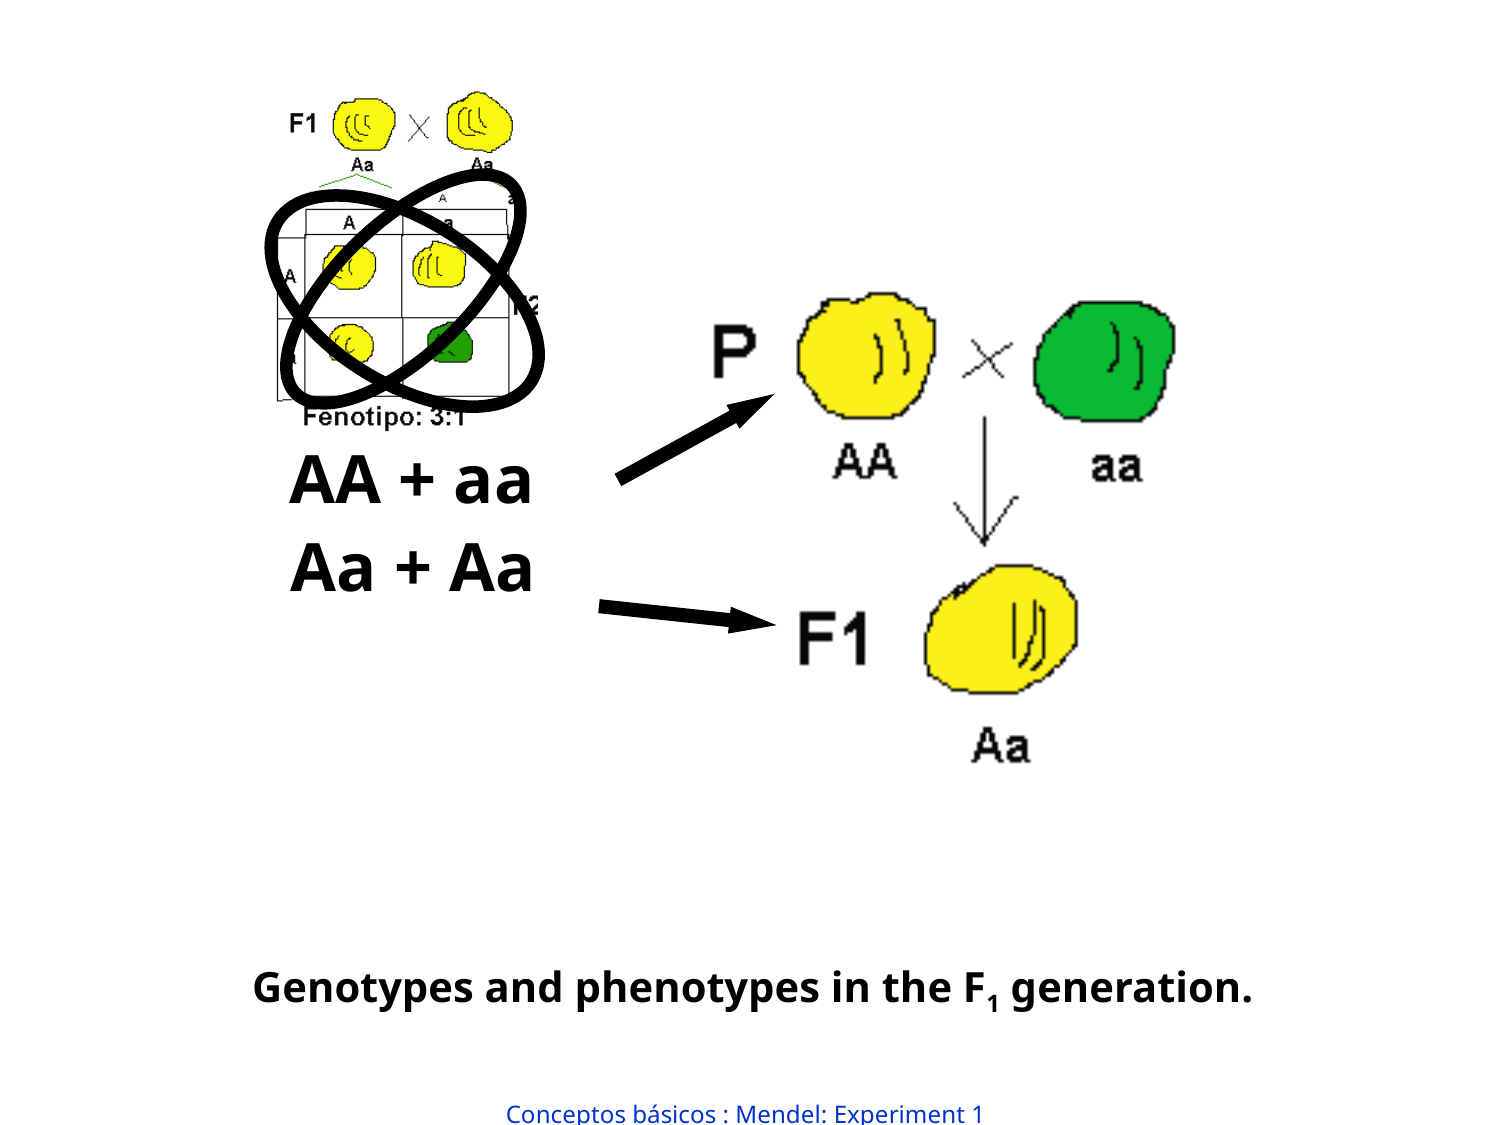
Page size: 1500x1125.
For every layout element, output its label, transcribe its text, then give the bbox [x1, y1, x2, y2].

text_box Aa + Aa [275, 517, 551, 613]
picture [667, 237, 1251, 935]
text_box [599, 600, 662, 620]
text_box AA + aa [274, 429, 550, 525]
picture [269, 79, 538, 438]
text_box Conceptos básicos : Mendel: Experiment 1 [491, 1062, 1001, 1125]
text_box [615, 448, 662, 486]
text_box Genotypes and phenotypes in the F1 generation. [43, 924, 1463, 1025]
